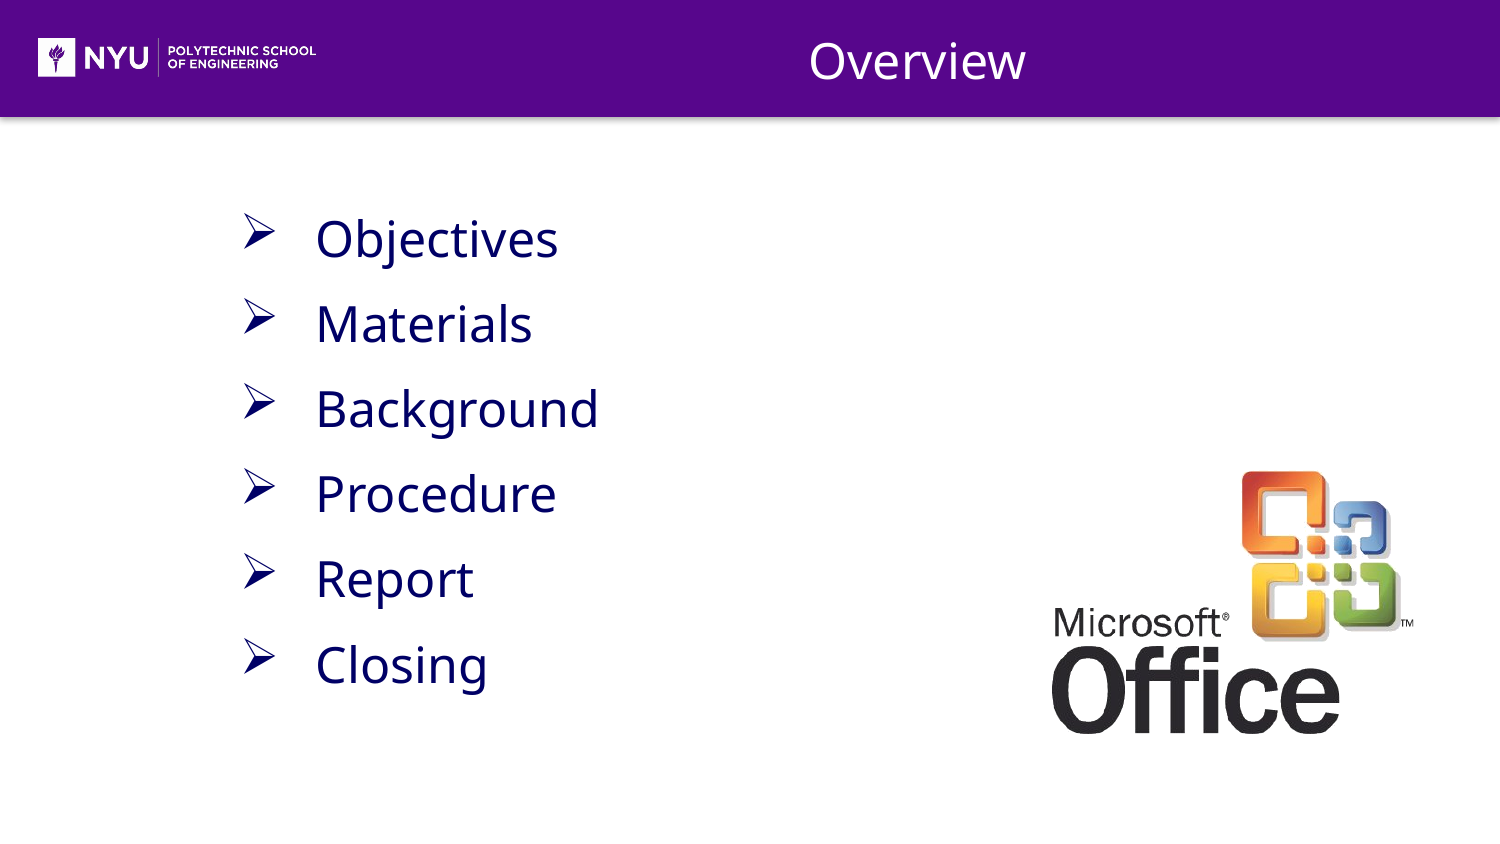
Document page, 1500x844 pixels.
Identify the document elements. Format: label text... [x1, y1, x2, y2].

list Overview [372, 37, 1463, 81]
picture [992, 408, 1463, 796]
text_box Objectives Materials Background Procedure Report Closing [224, 200, 1369, 796]
picture [38, 38, 316, 77]
